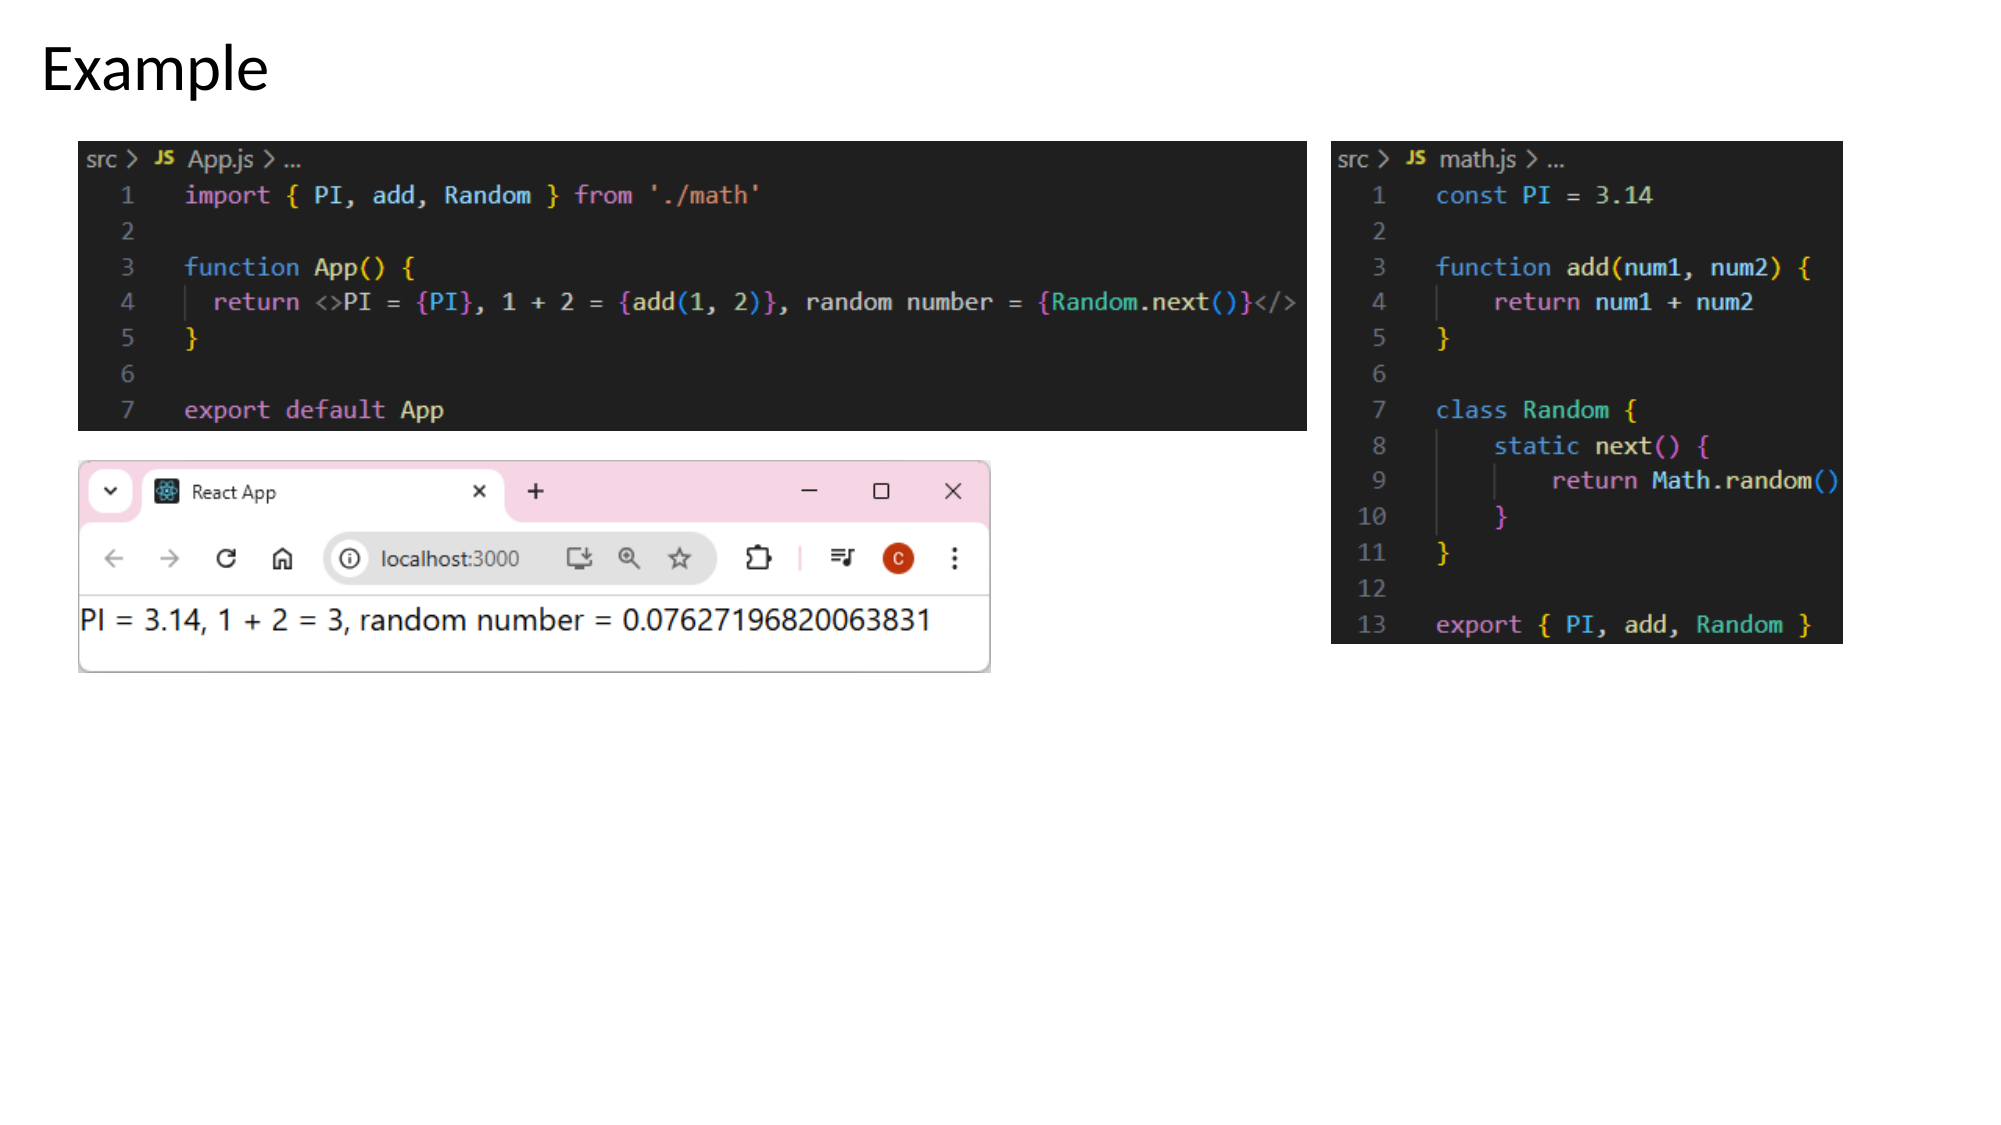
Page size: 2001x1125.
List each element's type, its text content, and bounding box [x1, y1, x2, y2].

picture [1331, 141, 1843, 644]
text_box Example [26, 16, 1977, 112]
picture [77, 460, 991, 673]
picture [78, 141, 1307, 432]
